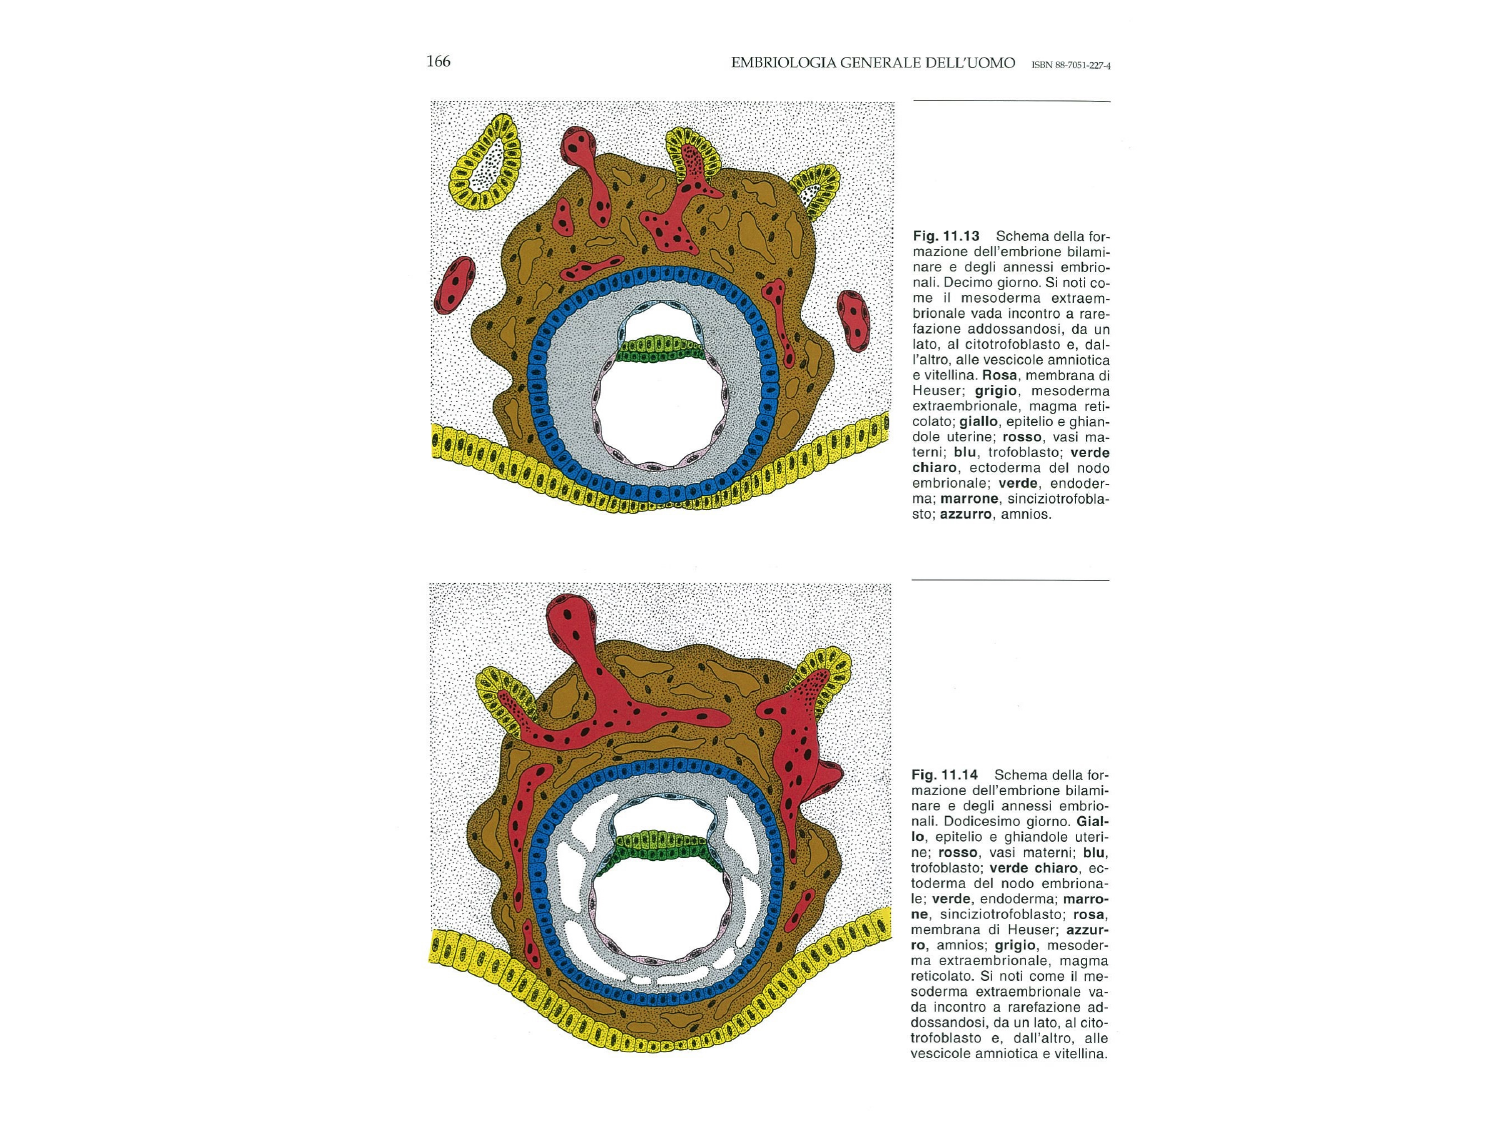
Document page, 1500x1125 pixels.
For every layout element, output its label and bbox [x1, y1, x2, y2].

picture [349, 0, 1147, 1125]
